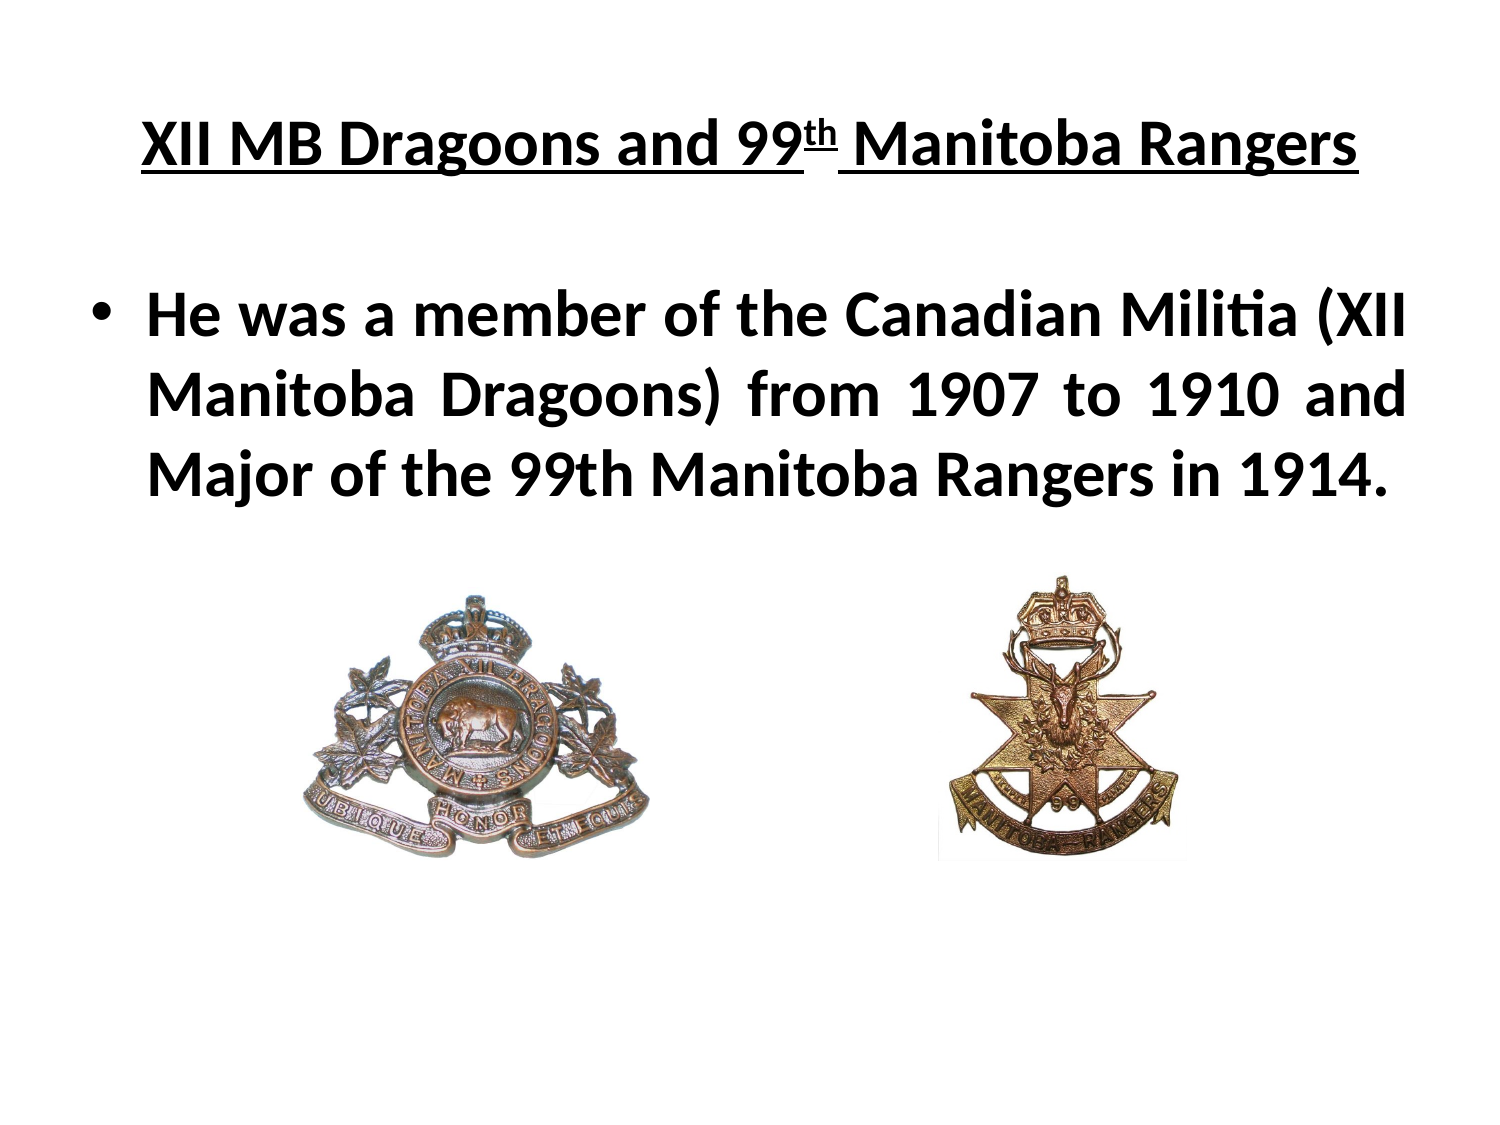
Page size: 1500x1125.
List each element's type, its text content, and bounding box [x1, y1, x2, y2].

title XII MB Dragoons and 99th Manitoba Rangers [75, 45, 1425, 233]
picture [938, 572, 1187, 861]
picture [299, 587, 651, 861]
list He was a member of the Canadian Militia (XII Manitoba Dragoons) from 1907 to 1910 and Major of the 99th Manitoba Rangers in 1914. [75, 262, 1425, 916]
